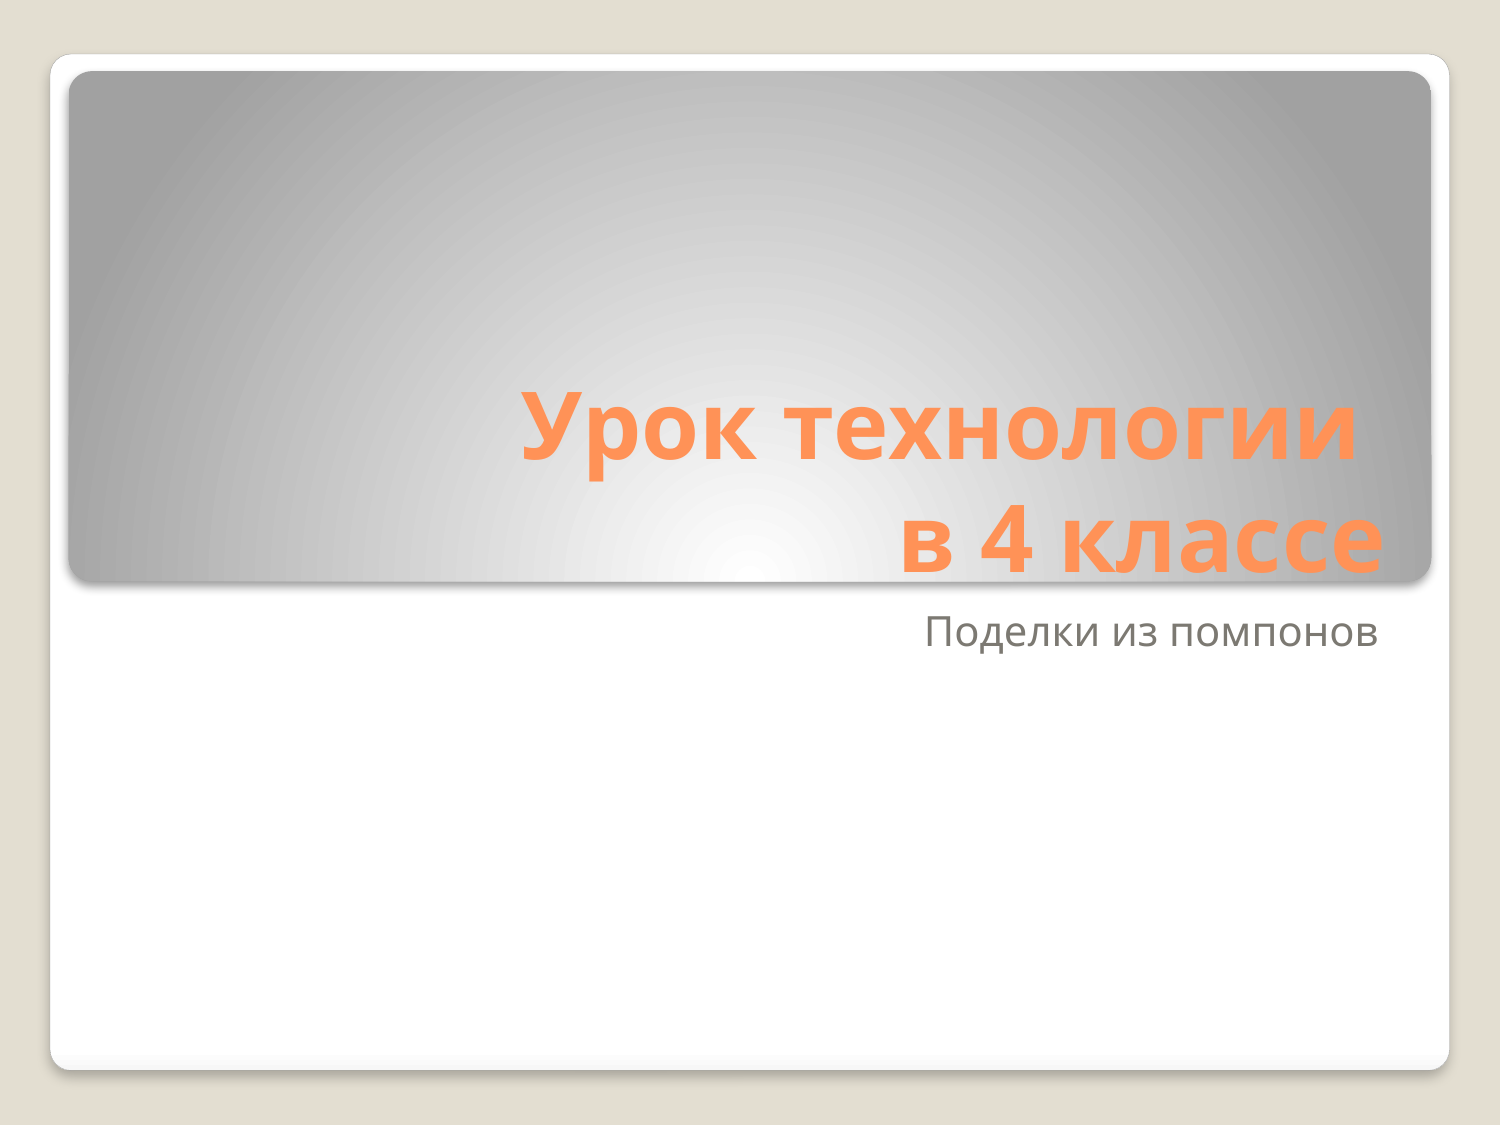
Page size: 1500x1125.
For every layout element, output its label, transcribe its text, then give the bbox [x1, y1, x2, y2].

title Урок технологии в 4 классе [118, 298, 1394, 599]
subtitle Поделки из помпонов [118, 604, 1394, 755]
